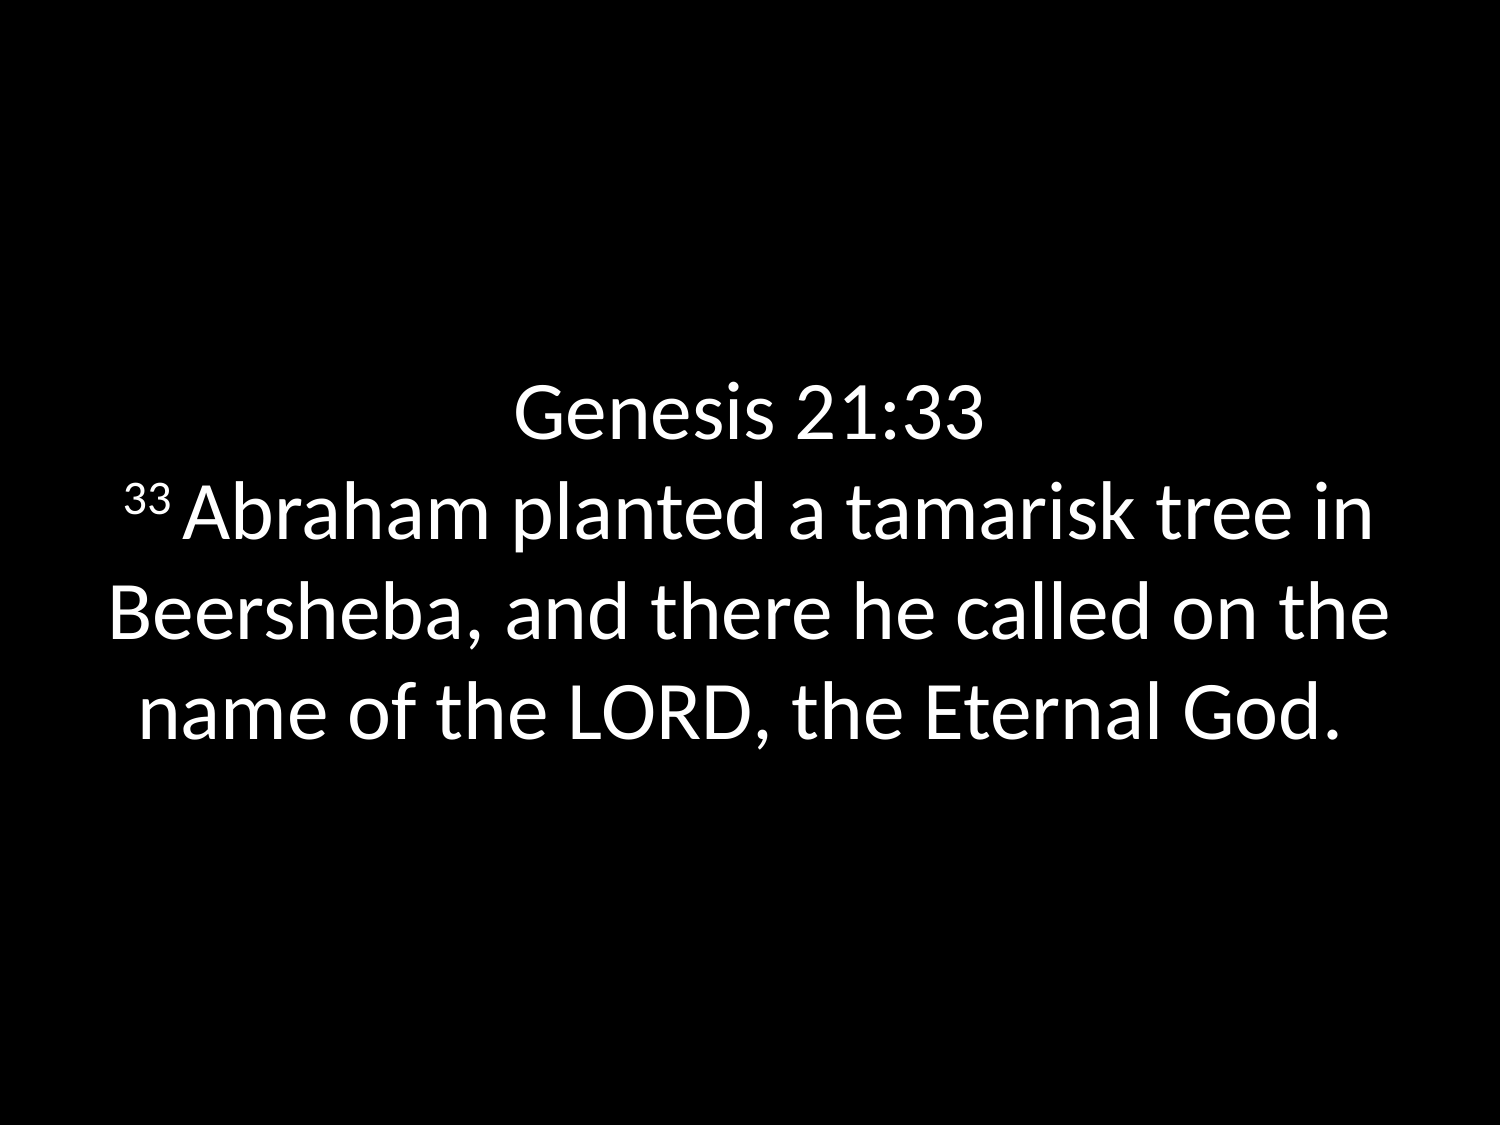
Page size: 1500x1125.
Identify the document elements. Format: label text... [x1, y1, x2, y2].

title Genesis 21:33 33 Abraham planted a tamarisk tree in Beersheba, and there he called on the name of the Lord, the Eternal God. [64, 462, 1436, 650]
